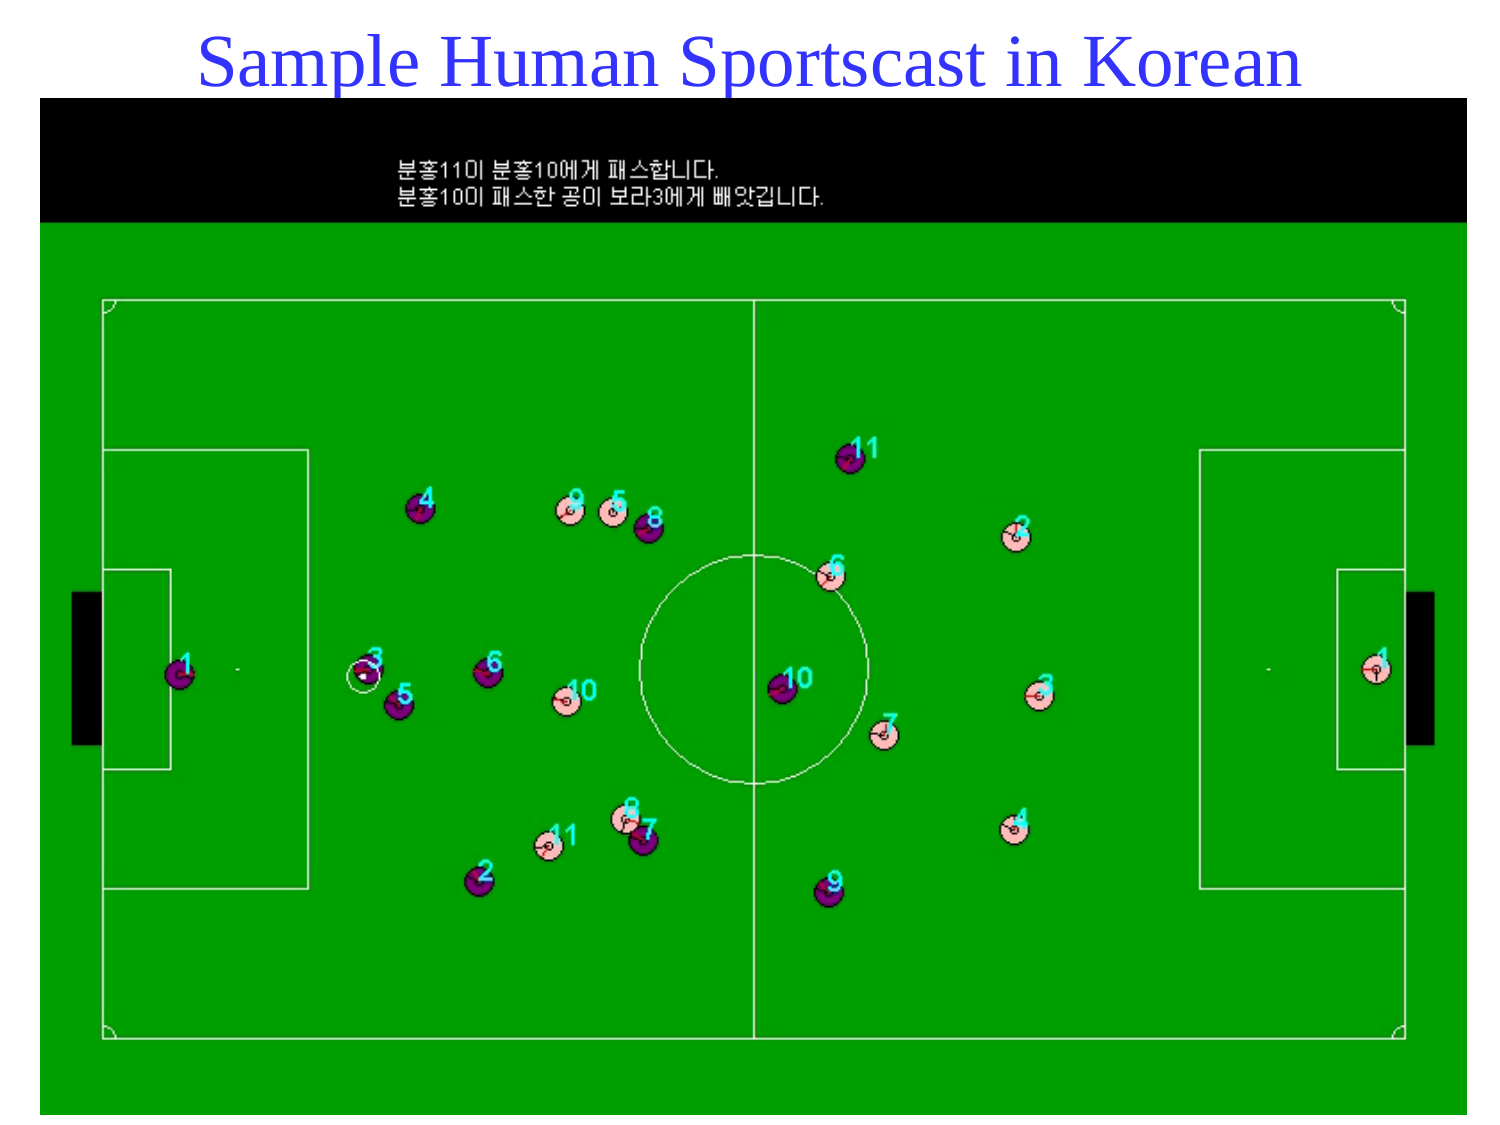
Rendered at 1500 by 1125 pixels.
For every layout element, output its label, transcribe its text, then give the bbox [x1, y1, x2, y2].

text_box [39, 97, 1468, 1116]
title Sample Human Sportscast in Korean [112, 0, 1388, 96]
